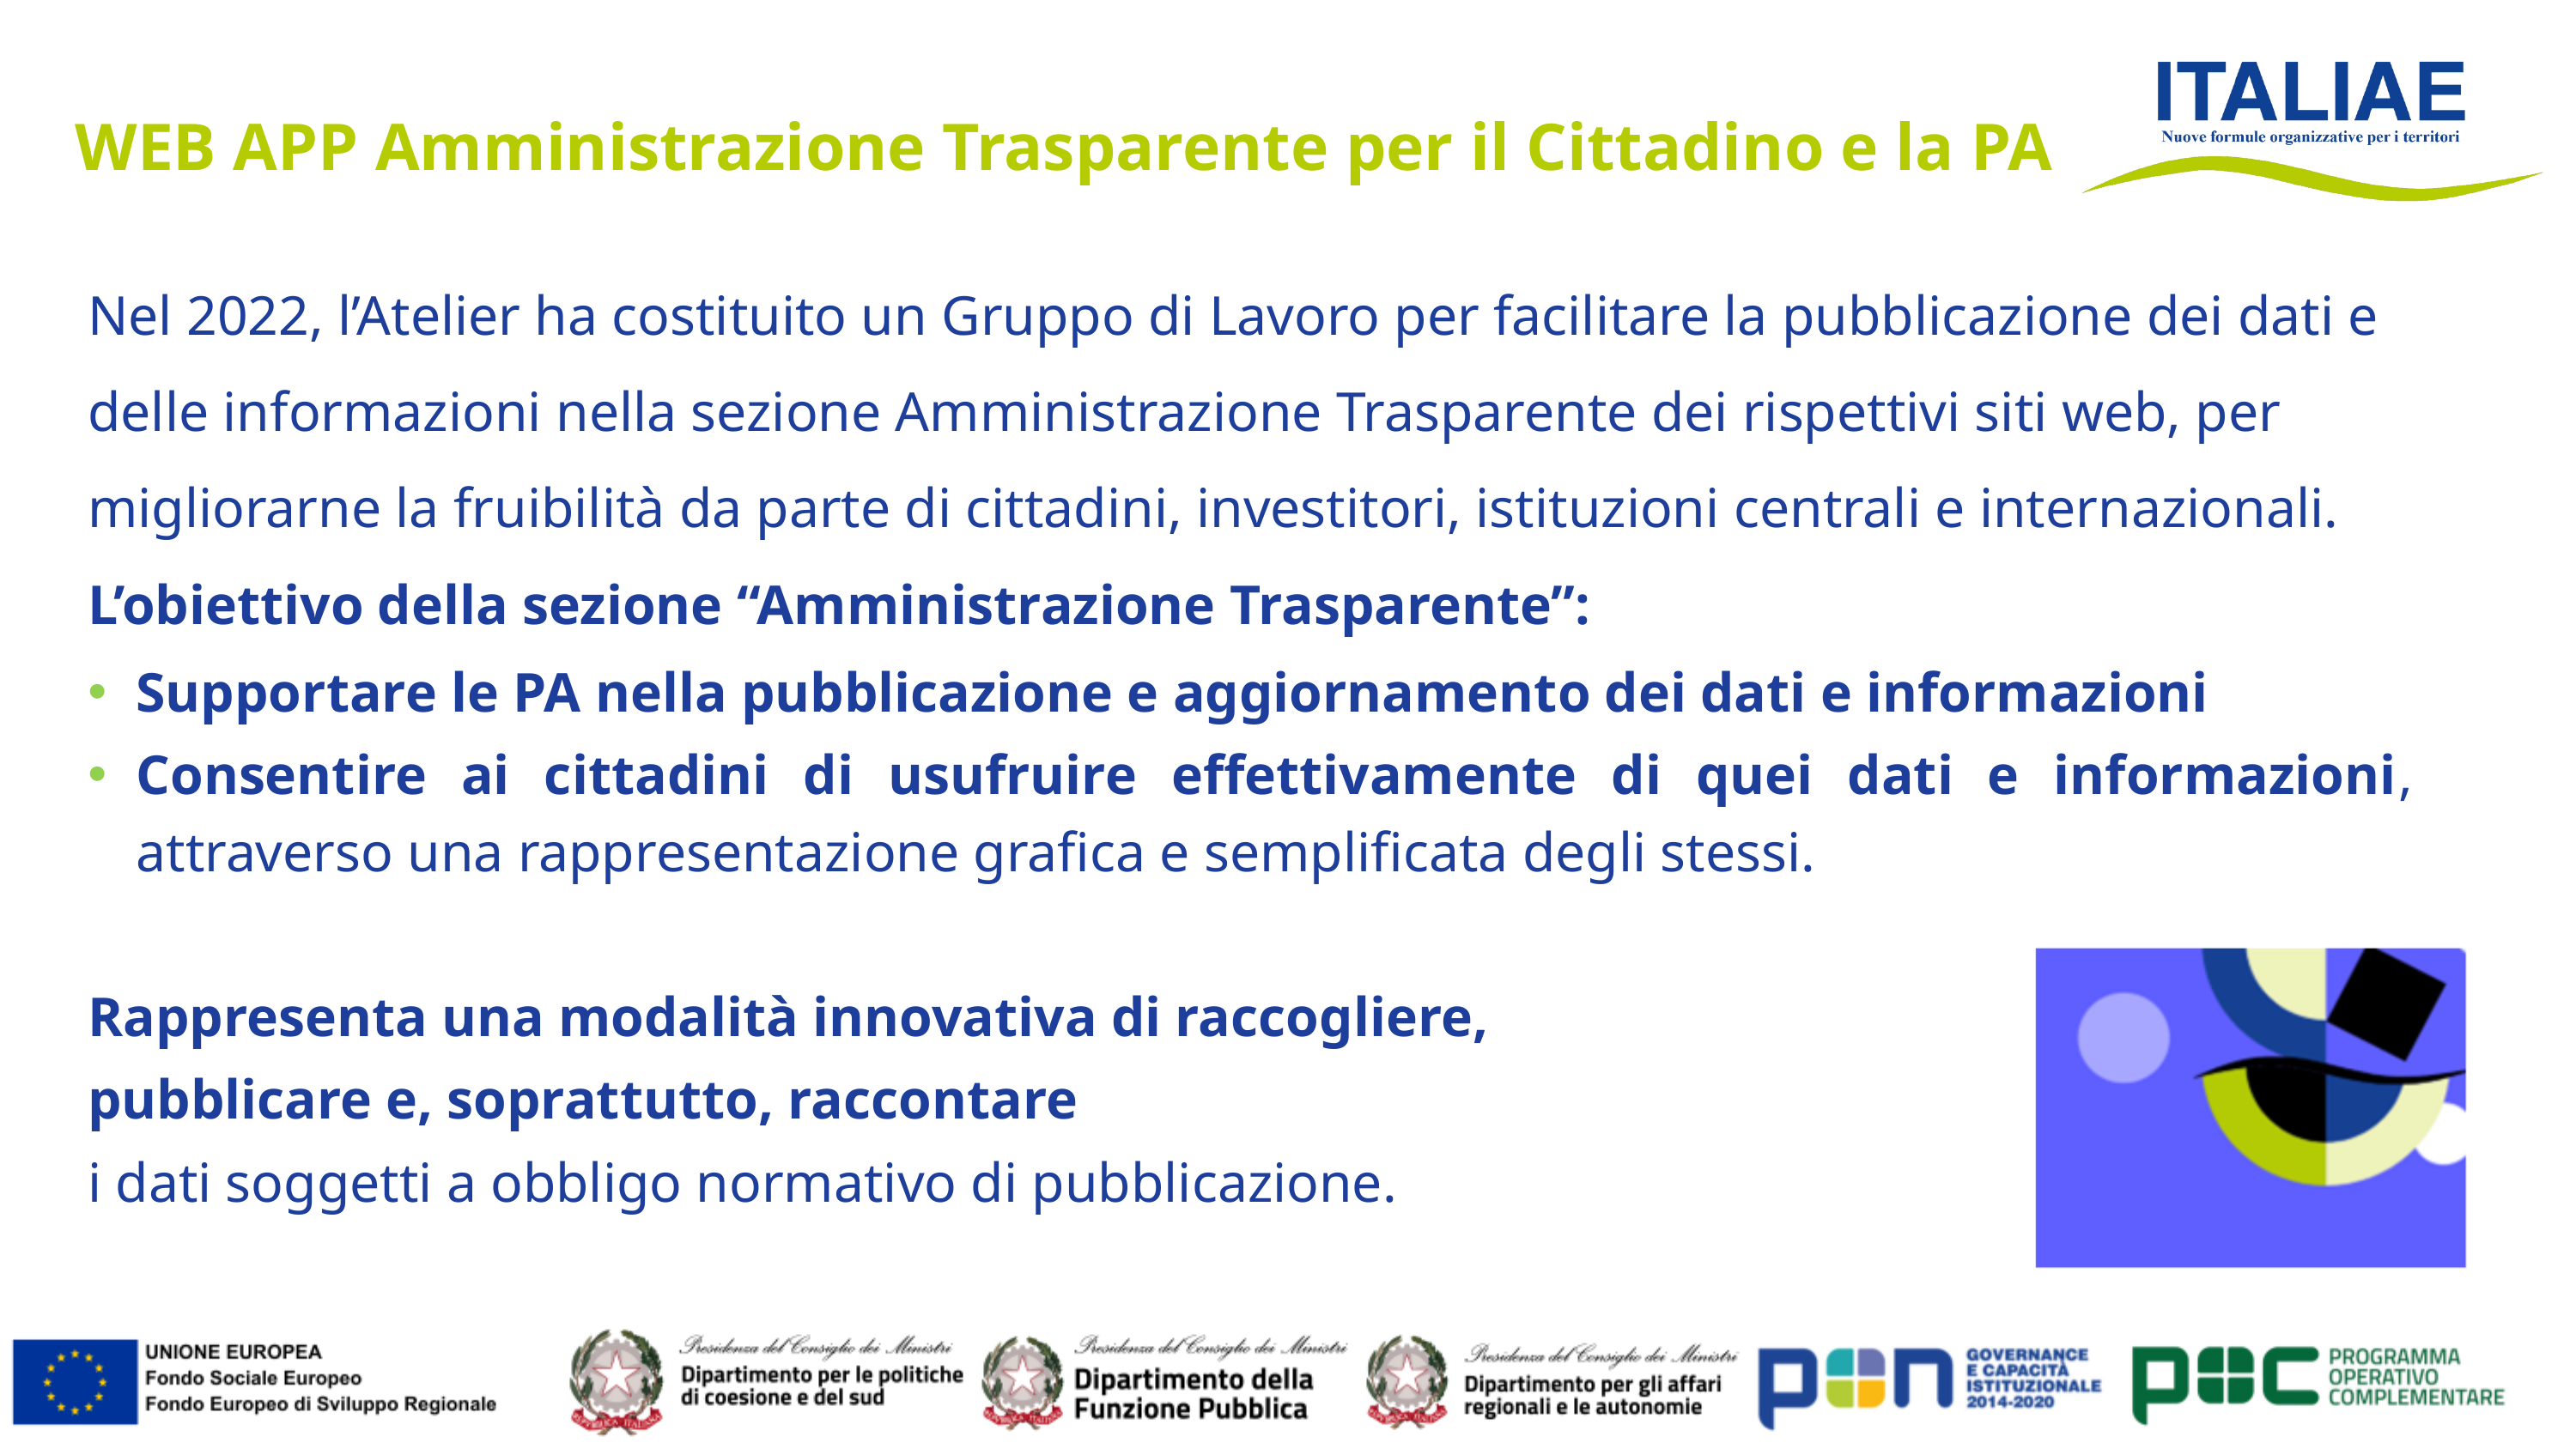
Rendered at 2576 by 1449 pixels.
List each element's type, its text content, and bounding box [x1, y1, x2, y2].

text_box [2081, 52, 2543, 209]
text_box [0, 1316, 2576, 1449]
picture [2034, 940, 2471, 1273]
text_box WEB APP Amministrazione Trasparente per il Cittadino e la PA [75, 67, 2081, 184]
text_box Nel 2022, l’Atelier ha costituito un Gruppo di Lavoro per facilitare la pubblicazione dei dati e delle informazioni nella sezione Amministrazione Trasparente dei rispettivi siti web, per migliorarne la fruibilità da parte di cittadini, investitori, istituzioni centrali e internazionali. L’obiettivo della sezione “Amministrazione Trasparente”: Supportare le PA nella pubblicazione e aggiornamento dei dati e informazioni Consentire ai cittadini di usufruire effettivamente di quei dati e informazioni, attraverso una rappresentazione grafica e semplificata degli stessi. Rappresenta una modalità innovativa di raccogliere, pubblicare e, soprattutto, raccontare i dati soggetti a obbligo normativo di pubblicazione. [75, 242, 2426, 1289]
